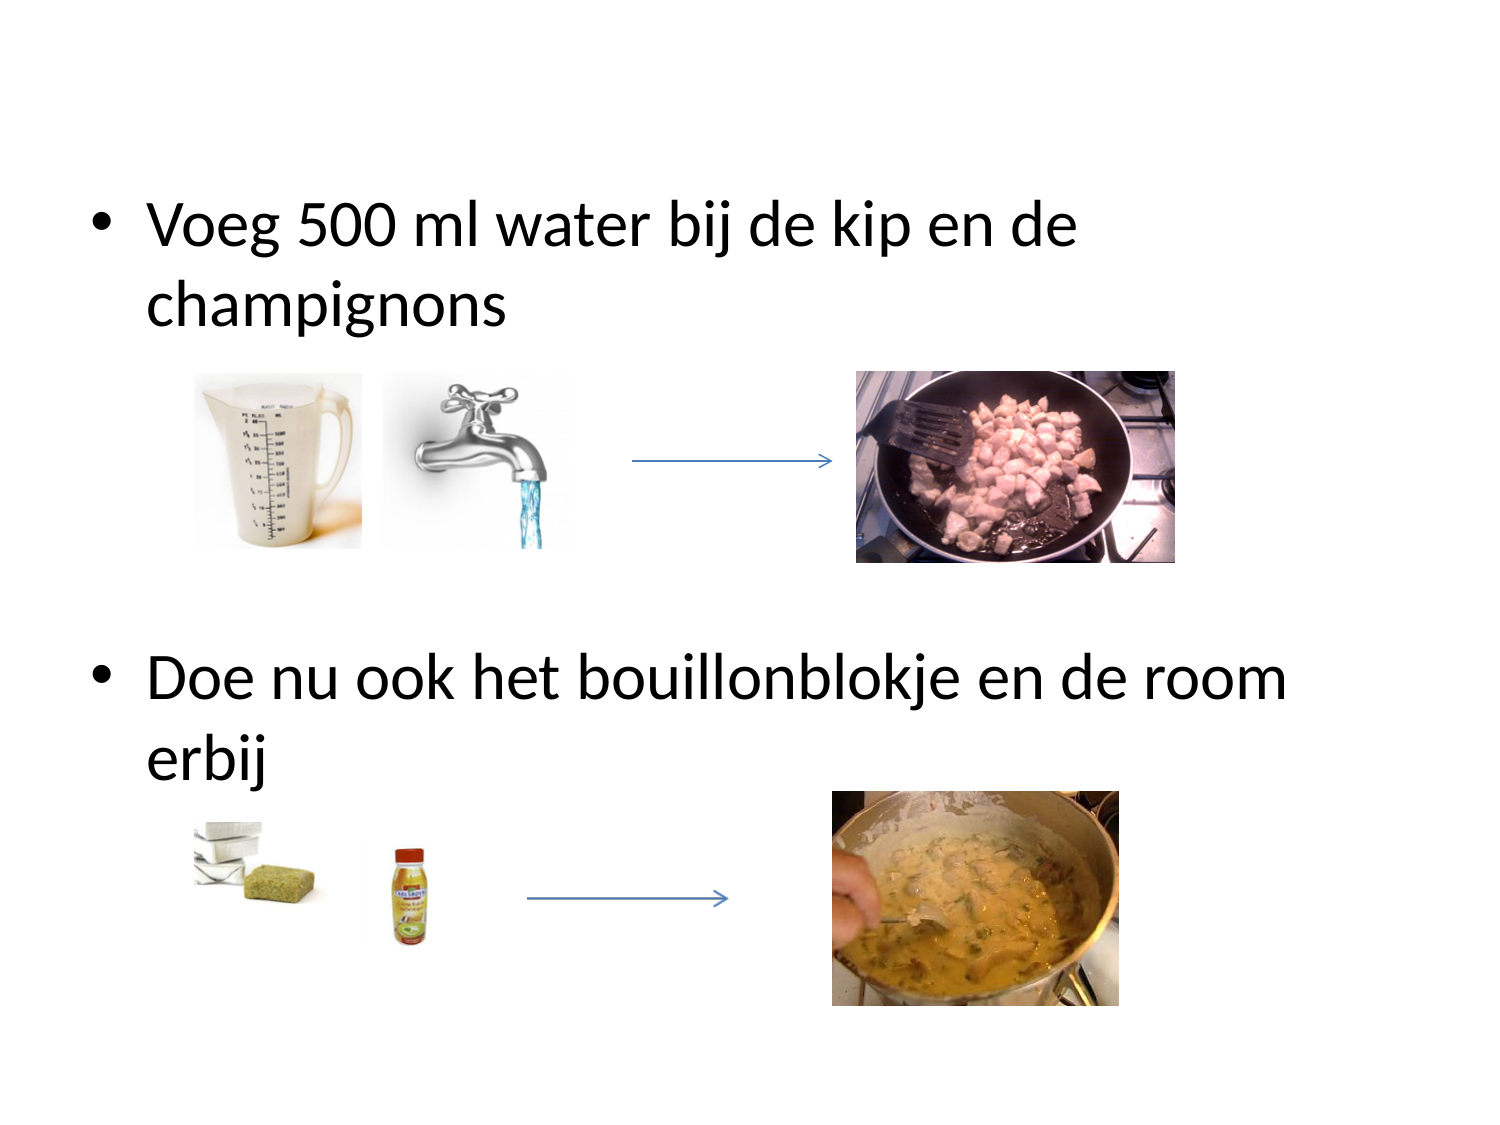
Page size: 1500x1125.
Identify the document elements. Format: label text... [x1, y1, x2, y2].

picture [194, 822, 328, 912]
picture [361, 845, 464, 948]
picture [383, 373, 572, 549]
picture [855, 371, 1175, 563]
picture [832, 790, 1120, 1006]
picture [527, 885, 742, 912]
list Voeg 500 ml water bij de kip en de champignons Doe nu ook het bouillonblokje en de room erbij [75, 172, 1425, 1005]
picture [194, 373, 362, 549]
